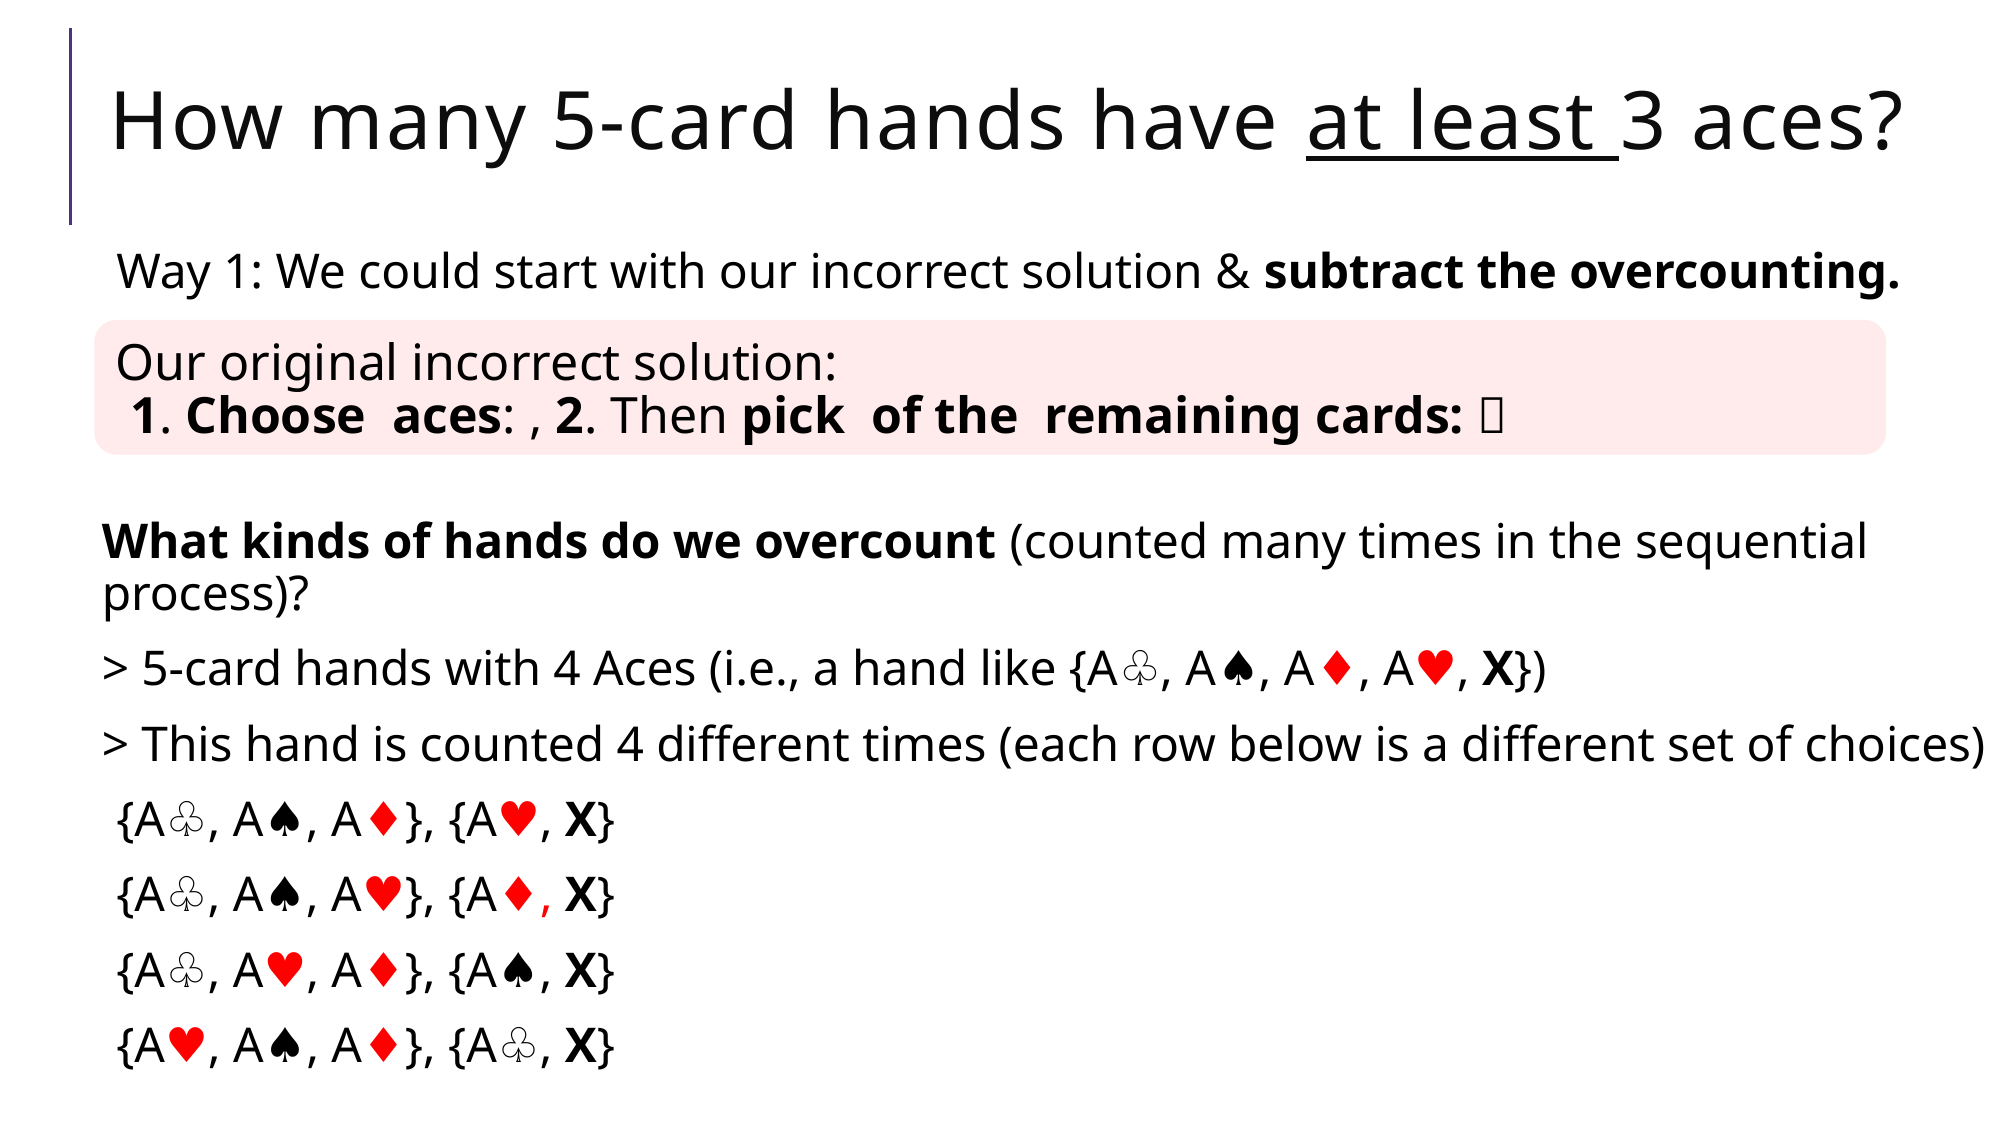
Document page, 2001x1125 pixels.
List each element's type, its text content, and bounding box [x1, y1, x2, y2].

list Way 1: We could start with our incorrect solution & subtract the overcounting. What kinds of hands do we overcount (counted many times in the sequential process)? > 5-card hands with 4 Aces (i.e., a hand like {A♧, A♠️, A♦️, A♥️, X}) > This hand is counted 4 different times (each row below is a different set of choices) {A♧, A♠️, A♦️}, {A♥️, X} {A♧, A♠️, A♥️}, {A♦️, X} {A♧, A♥️, A♦️}, {A♠️, X} {A♥️, A♠️, A♦️}, {A♧, X} [94, 240, 2000, 1105]
title How many 5-card hands have at least 3 aces? [94, 43, 1930, 210]
